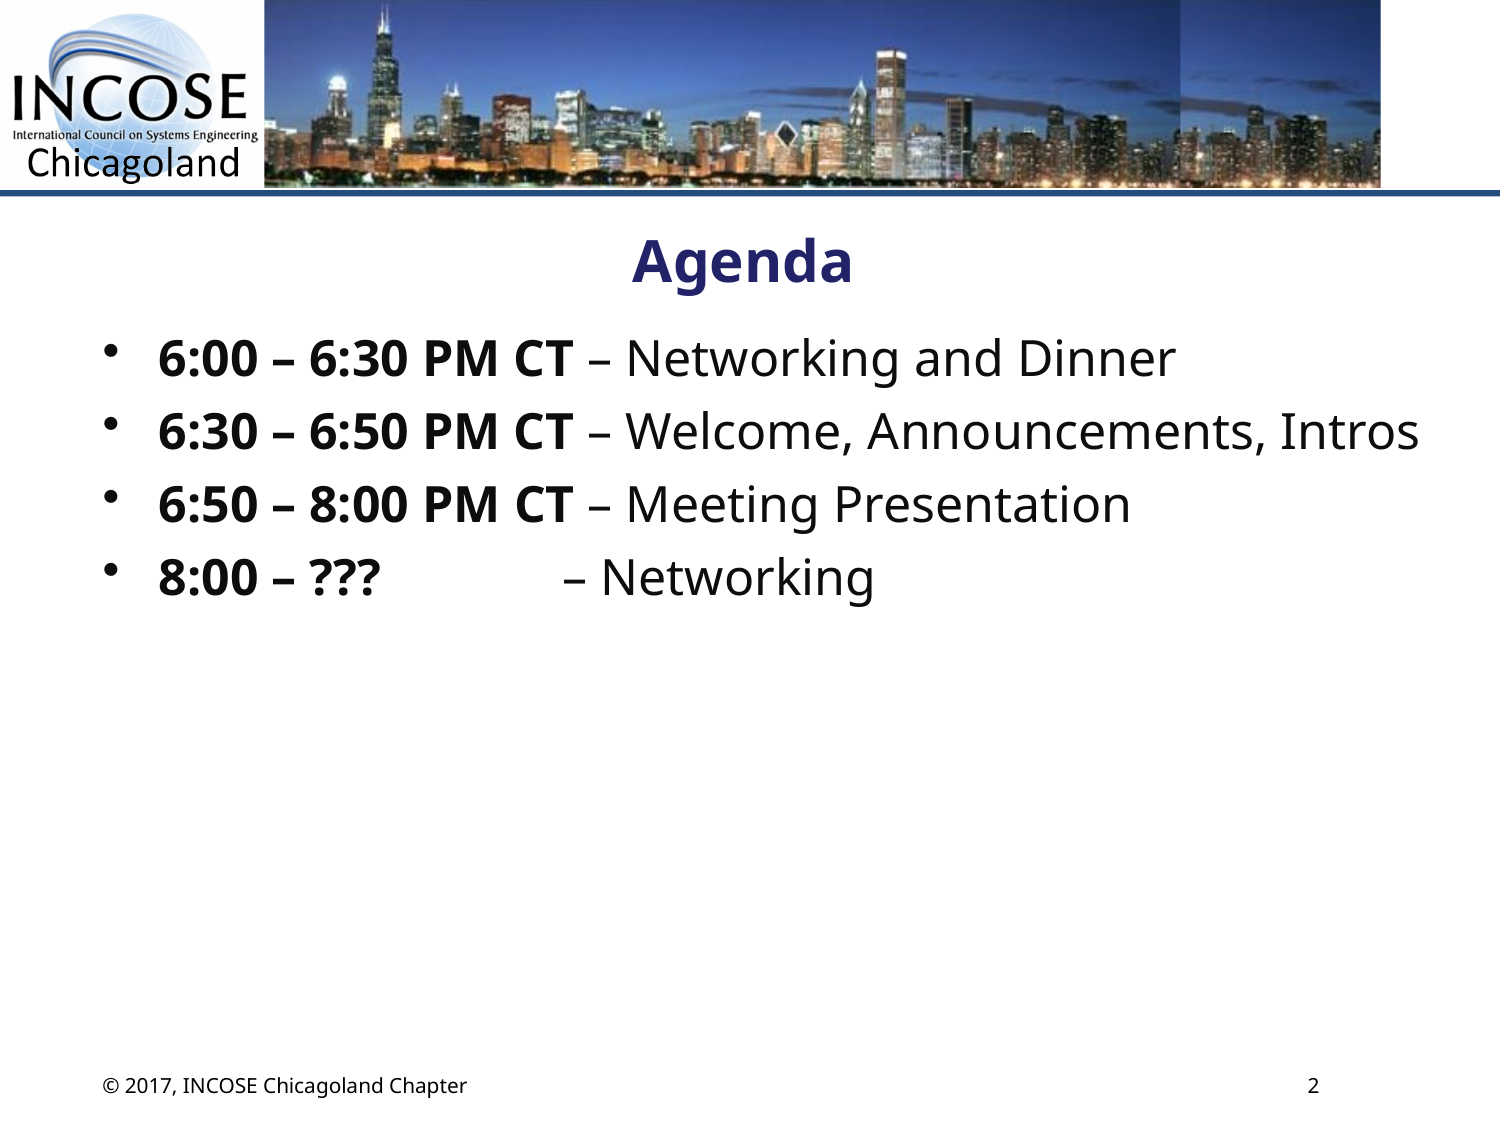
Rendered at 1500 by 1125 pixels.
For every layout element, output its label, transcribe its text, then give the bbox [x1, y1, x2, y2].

list 6:00 – 6:30 PM CT – Networking and Dinner 6:30 – 6:50 PM CT – Welcome, Announcements, Intros 6:50 – 8:00 PM CT – Meeting Presentation 8:00 – ??? – Networking [87, 324, 1438, 1050]
title Agenda [112, 196, 1375, 322]
picture [0, 0, 1381, 188]
